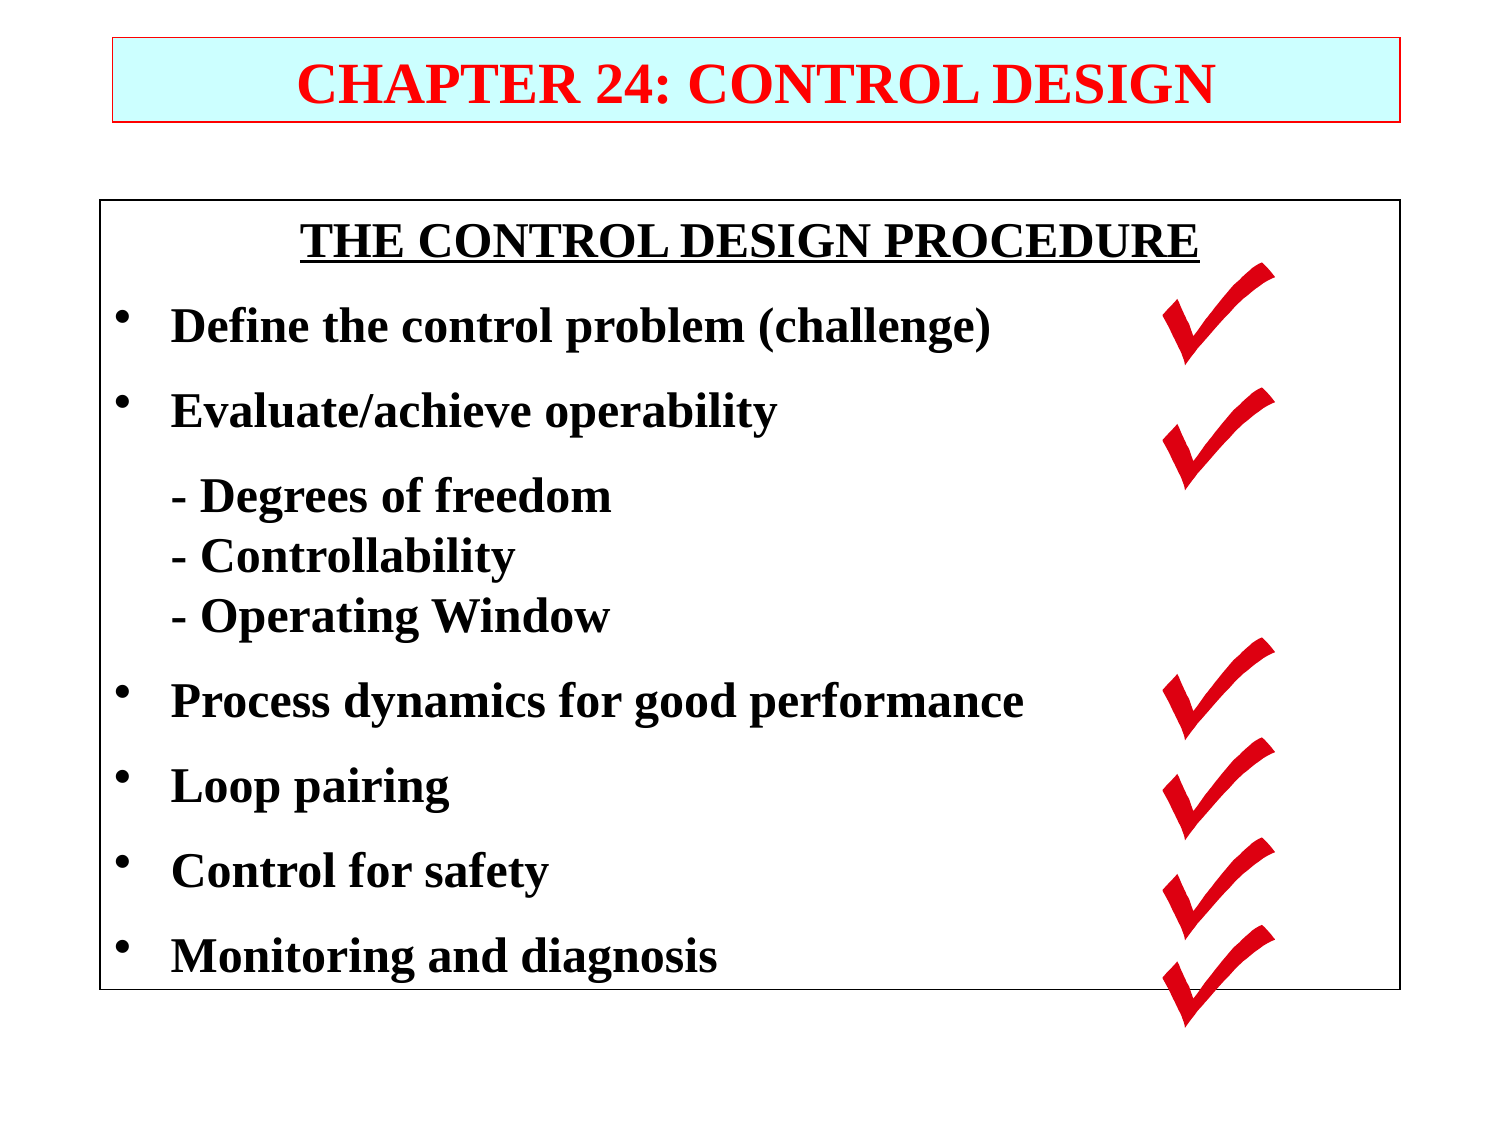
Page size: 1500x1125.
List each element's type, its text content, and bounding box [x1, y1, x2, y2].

text_box [1162, 924, 1276, 1028]
text_box [1162, 837, 1276, 941]
text_box [1162, 737, 1276, 841]
text_box CHAPTER 24: CONTROL DESIGN [112, 37, 1400, 123]
text_box THE CONTROL DESIGN PROCEDURE Define the control problem (challenge) Evaluate/achieve operability - Degrees of freedom - Controllability - Operating Window Process dynamics for good performance Loop pairing Control for safety Monitoring and diagnosis [99, 200, 1400, 990]
text_box [1162, 387, 1276, 491]
text_box [1162, 637, 1276, 741]
text_box [1162, 262, 1276, 366]
